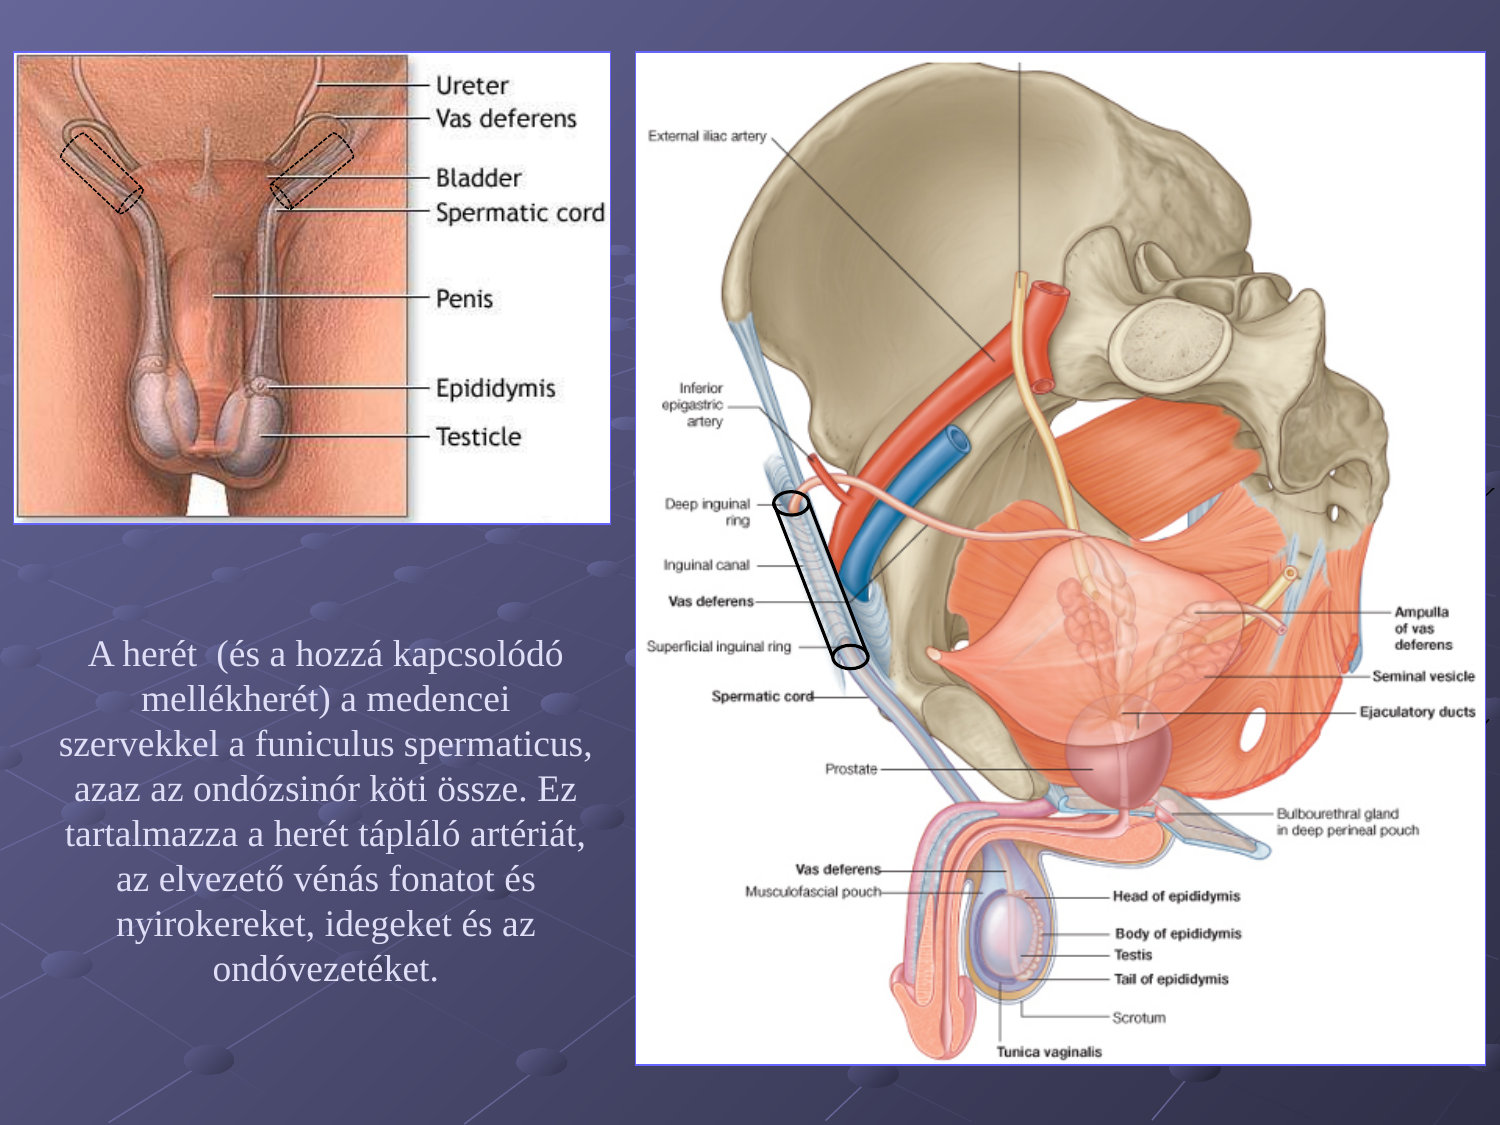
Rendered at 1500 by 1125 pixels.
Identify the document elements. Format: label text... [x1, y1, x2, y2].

text_box A herét (és a hozzá kapcsolódó mellékherét) a medencei szervekkel a funiculus spermaticus, azaz az ondózsinór köti össze. Ez tartalmazza a herét tápláló artériát, az elvezető vénás fonatot és nyirokereket, idegeket és az ondóvezetéket. [42, 621, 610, 997]
picture [14, 52, 610, 524]
picture [636, 52, 1485, 1065]
